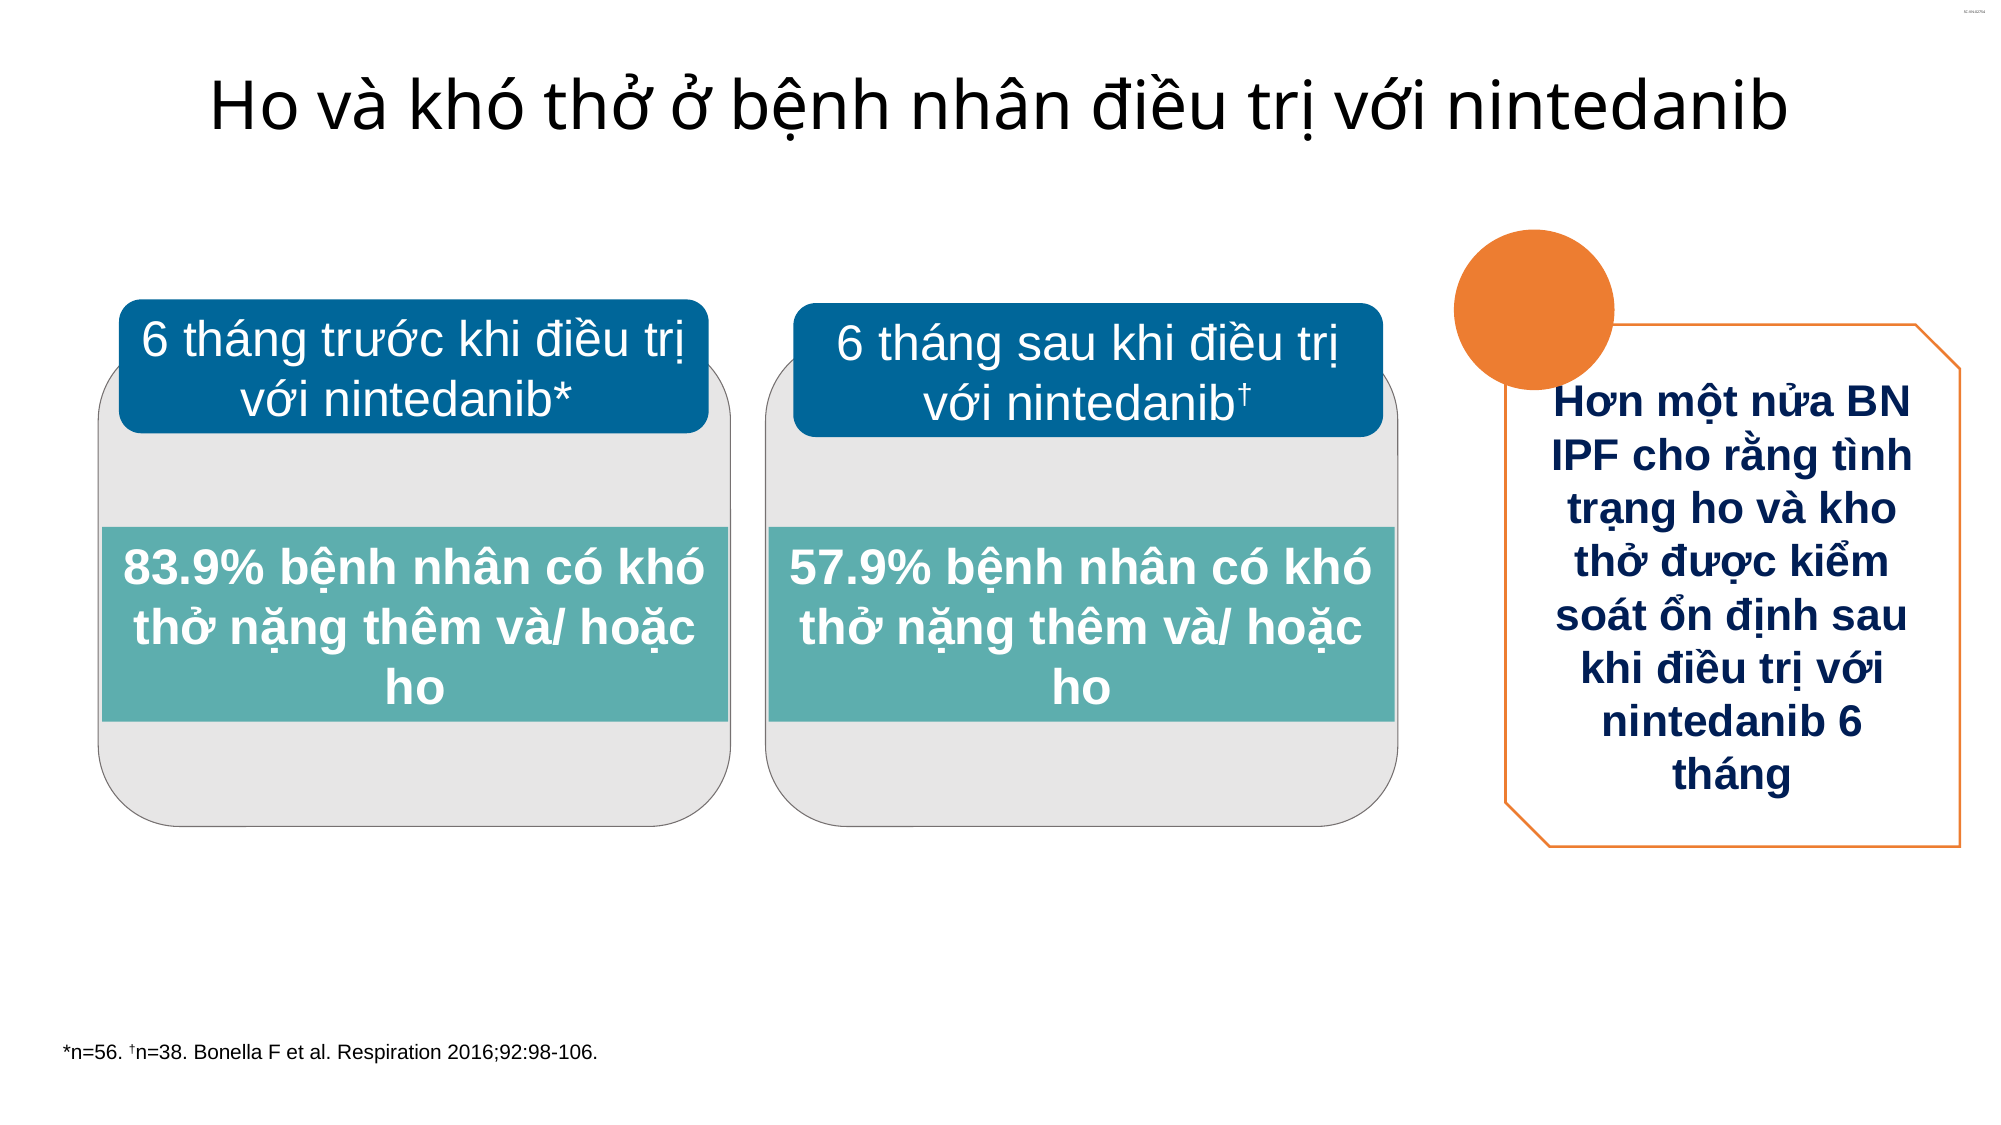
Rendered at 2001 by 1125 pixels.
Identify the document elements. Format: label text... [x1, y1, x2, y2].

text_box [97, 365, 732, 828]
text_box [764, 359, 1399, 828]
text_box *n=56. †n=38. Bonella F et al. Respiration 2016;92:98-106. [48, 1031, 1913, 1071]
title Ho và khó thở ở bệnh nhân điều trị với nintedanib [99, 45, 1900, 171]
text_box 6 tháng sau khi điều trị với nintedanib† [792, 302, 1384, 438]
text_box Hơn một nửa BN IPF cho rằng tình trạng ho và kho thở được kiểm soát ổn định sau khi điều trị với nintedanib 6 tháng [1504, 324, 1961, 848]
text_box [1454, 230, 1614, 390]
text_box 6 tháng trước khi điều trị với nintedanib* [118, 298, 710, 434]
text_box 57.9% bệnh nhân có khó thở nặng thêm và/ hoặc ho [768, 526, 1395, 722]
text_box 83.9% bệnh nhân có khó thở nặng thêm và/ hoặc ho [102, 526, 729, 722]
